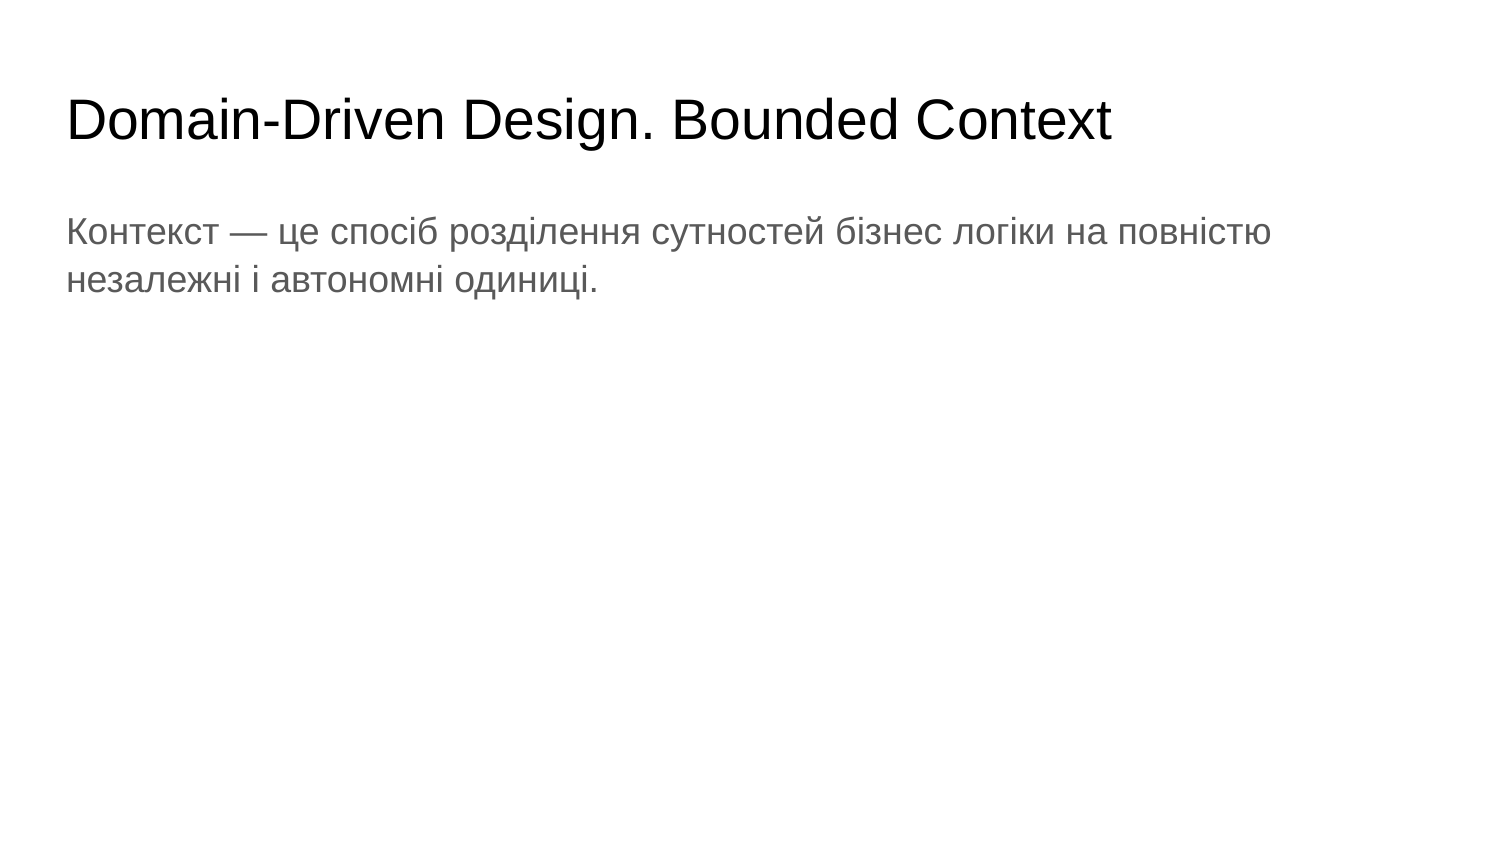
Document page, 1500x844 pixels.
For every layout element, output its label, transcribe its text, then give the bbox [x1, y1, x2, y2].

list Контекст — це спосіб розділення сутностей бізнес логіки на повністю незалежні і автономні одиниці. [51, 189, 1449, 750]
title Domain-Driven Design. Bounded Context [51, 72, 1449, 167]
